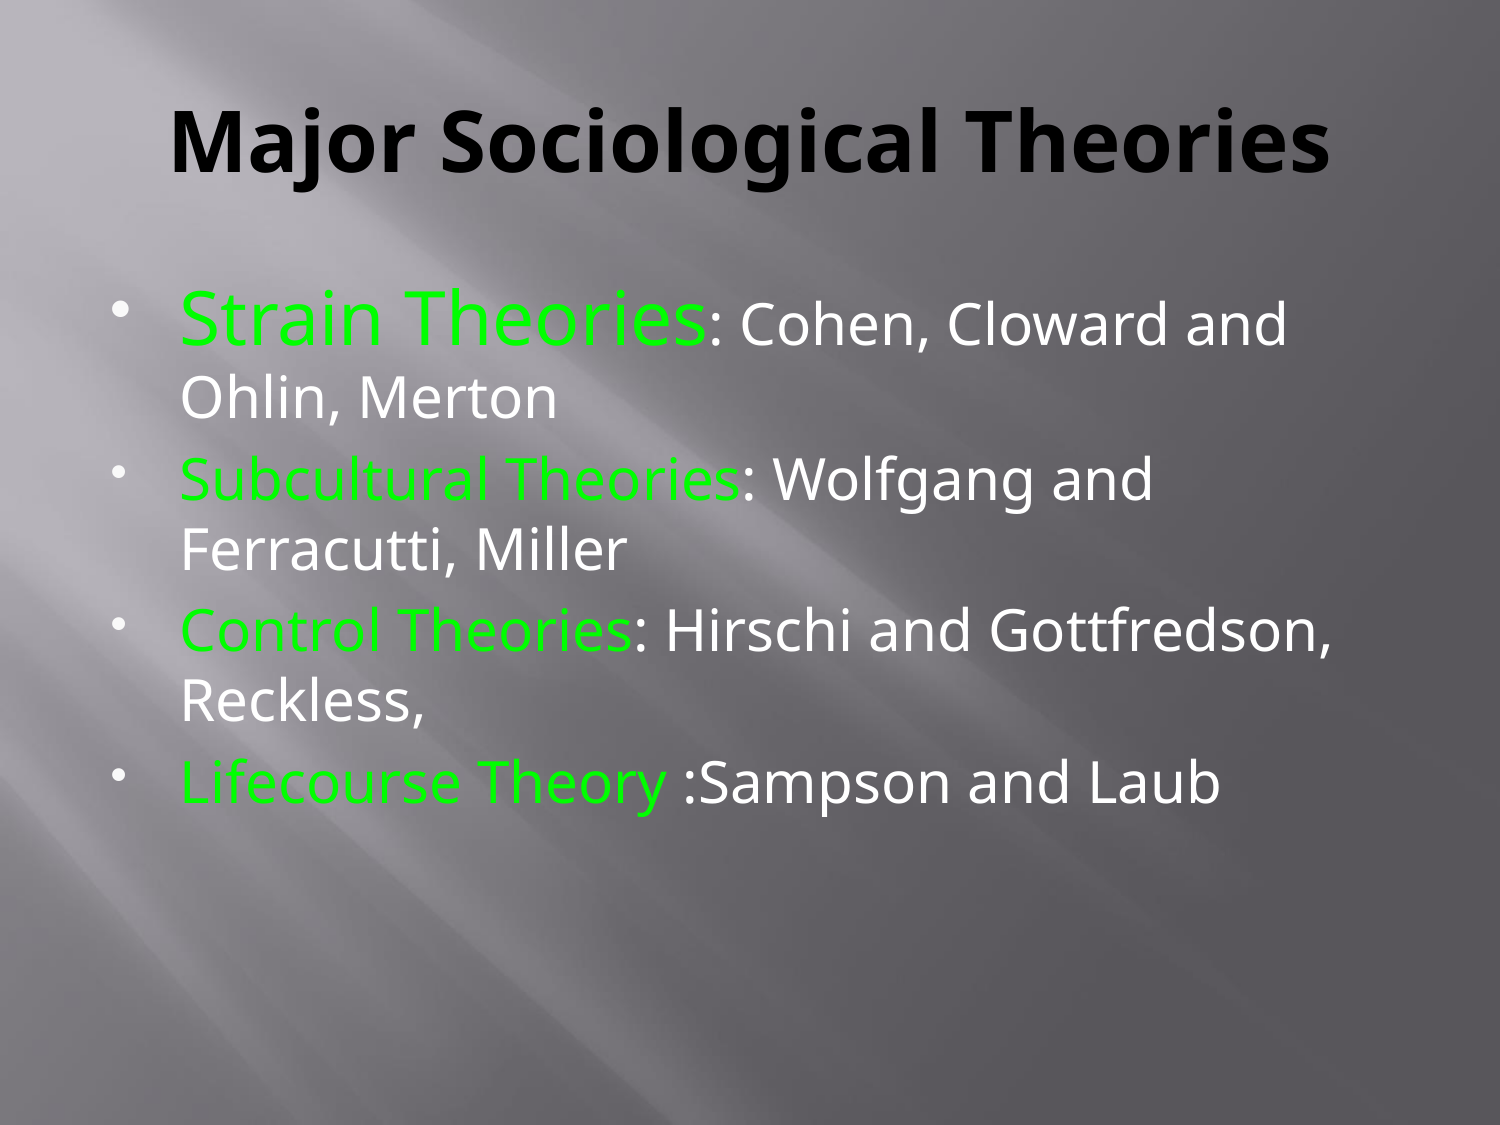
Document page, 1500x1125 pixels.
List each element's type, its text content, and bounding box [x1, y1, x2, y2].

picture [0, 0, 1500, 1125]
title Major Sociological Theories [75, 45, 1425, 233]
list Strain Theories: Cohen, Cloward and Ohlin, Merton Subcultural Theories: Wolfgang and Ferracutti, Miller Control Theories: Hirschi and Gottfredson, Reckless, Lifecourse Theory :Sampson and Laub [74, 262, 1426, 1036]
